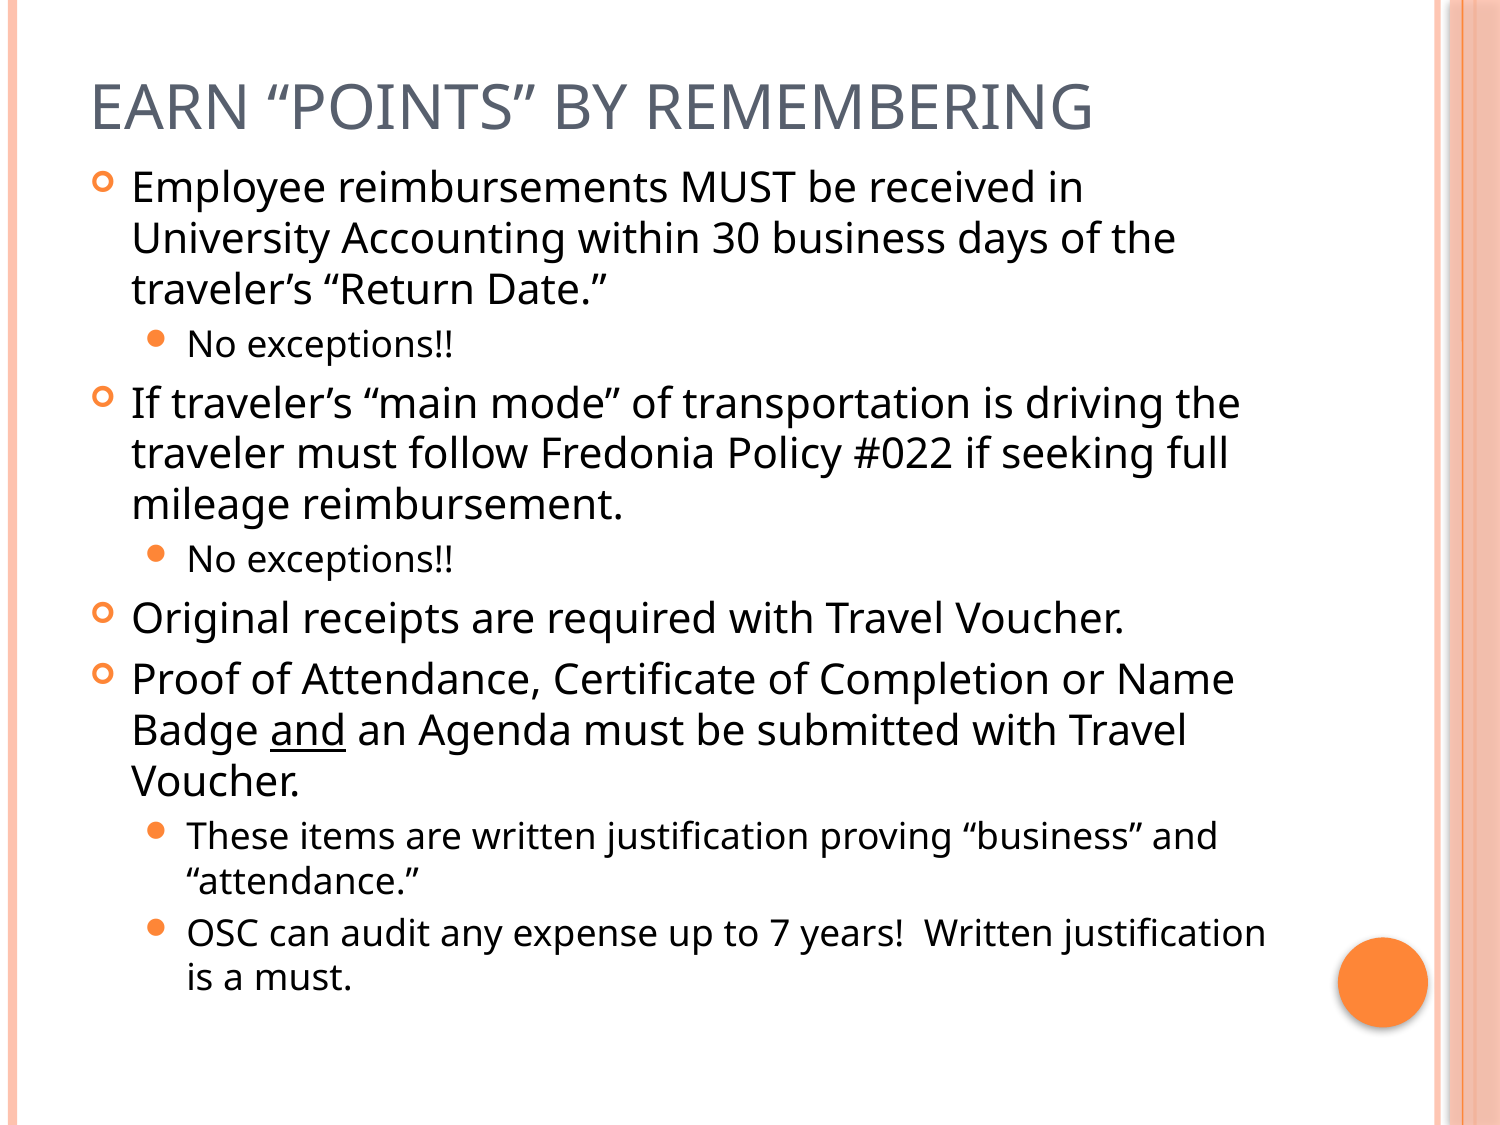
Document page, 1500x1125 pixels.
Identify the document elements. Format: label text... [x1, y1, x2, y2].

list Employee reimbursements MUST be received in University Accounting within 30 business days of the traveler’s “Return Date.” No exceptions!! If traveler’s “main mode” of transportation is driving the traveler must follow Fredonia Policy #022 if seeking full mileage reimbursement. No exceptions!! Original receipts are required with Travel Voucher. Proof of Attendance, Certificate of Completion or Name Badge and an Agenda must be submitted with Travel Voucher. These items are written justification proving “business” and “attendance.” OSC can audit any expense up to 7 years! Written justification is a must. [75, 152, 1300, 1013]
title Earn “Points” by remembering [75, 45, 1300, 150]
